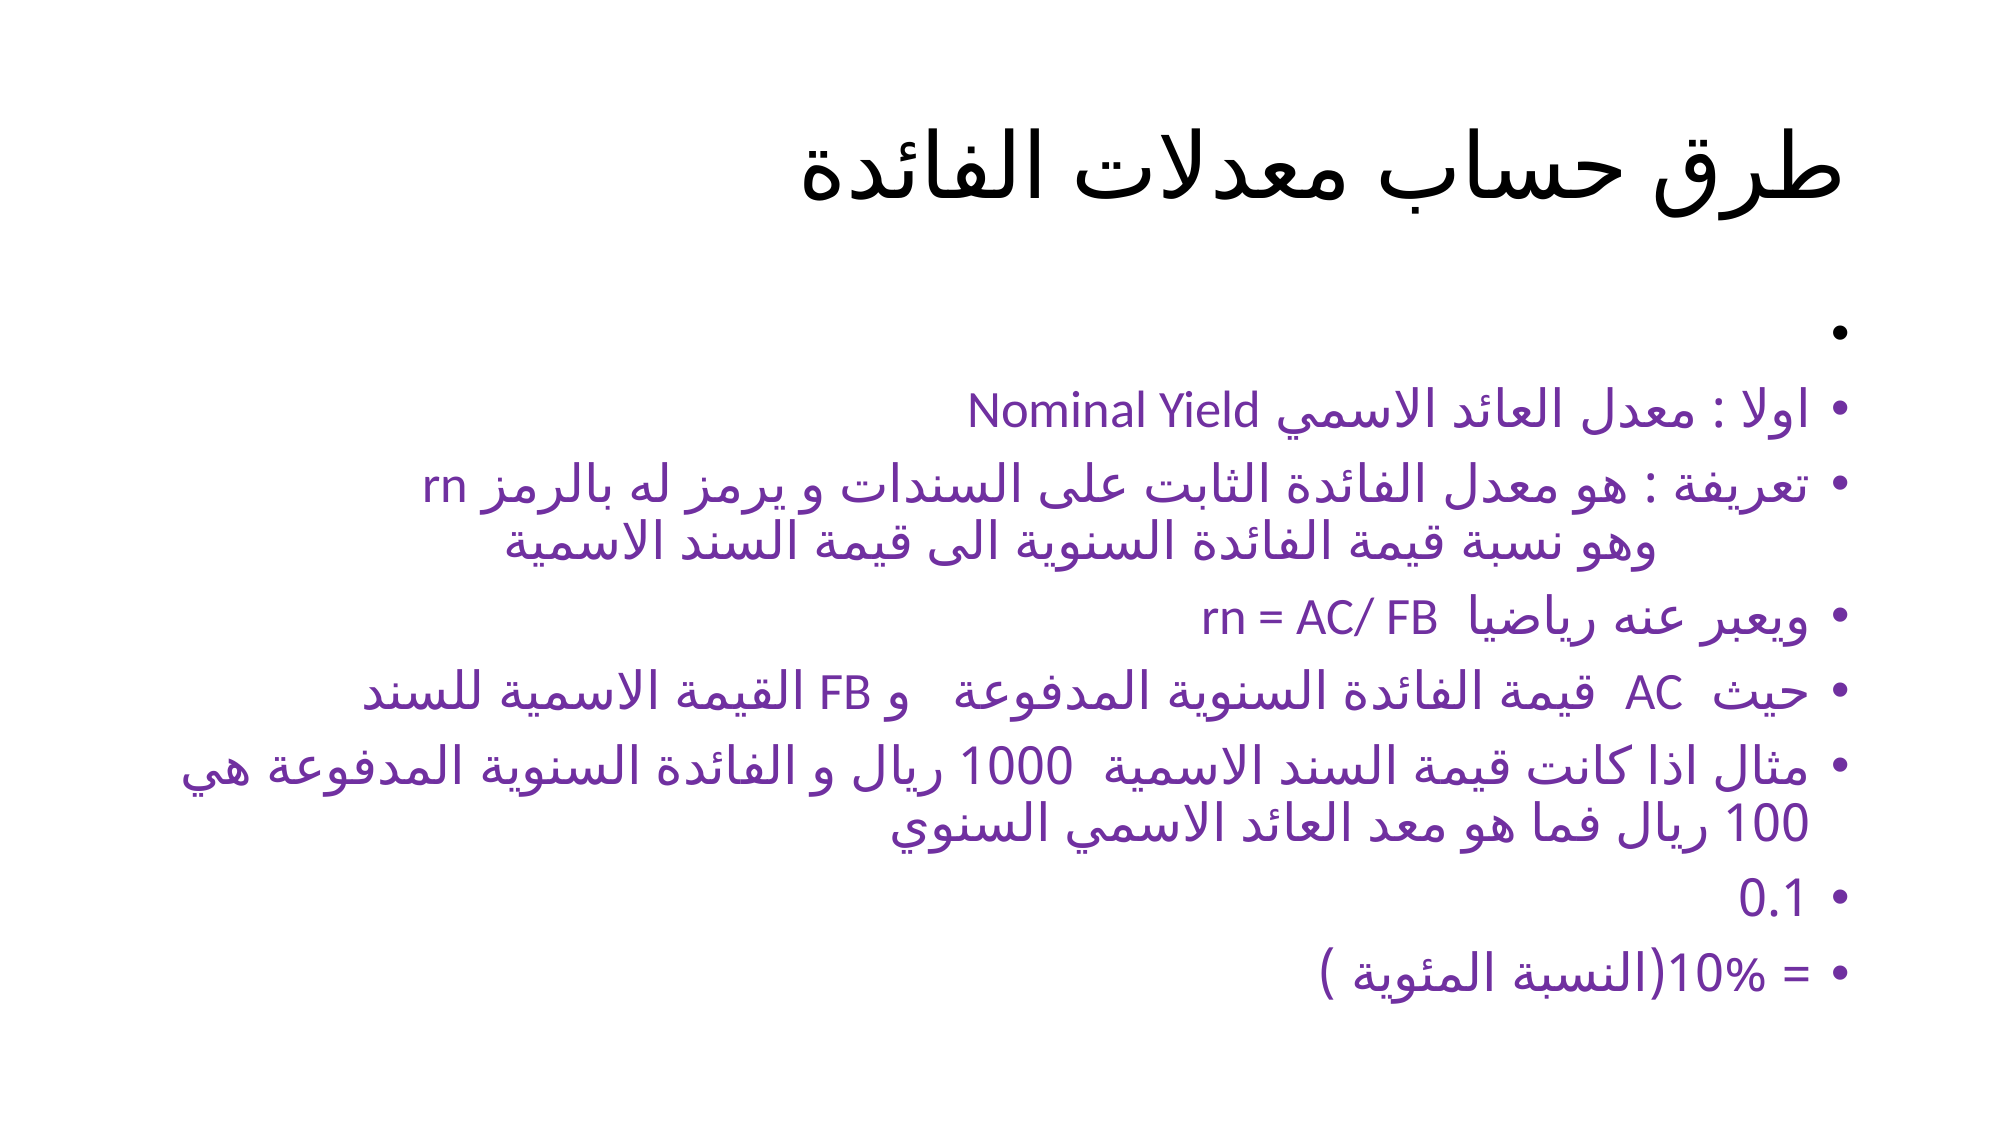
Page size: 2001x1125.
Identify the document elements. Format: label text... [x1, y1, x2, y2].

list اولا : معدل العائد الاسمي Nominal Yield تعريفة : هو معدل الفائدة الثابت على السندات و يرمز له بالرمز rn وهو نسبة قيمة الفائدة السنوية الى قيمة السند الاسمية ويعبر عنه رياضيا rn = AC/ FB حيث AC قيمة الفائدة السنوية المدفوعة و FB القيمة الاسمية للسند مثال اذا كانت قيمة السند الاسمية 1000 ريال و الفائدة السنوية المدفوعة هي 100 ريال فما هو معد العائد الاسمي السنوي 0.1 = 10%(النسبة المئوية ) [137, 299, 1863, 1014]
title طرق حساب معدلات الفائدة [137, 59, 1863, 278]
